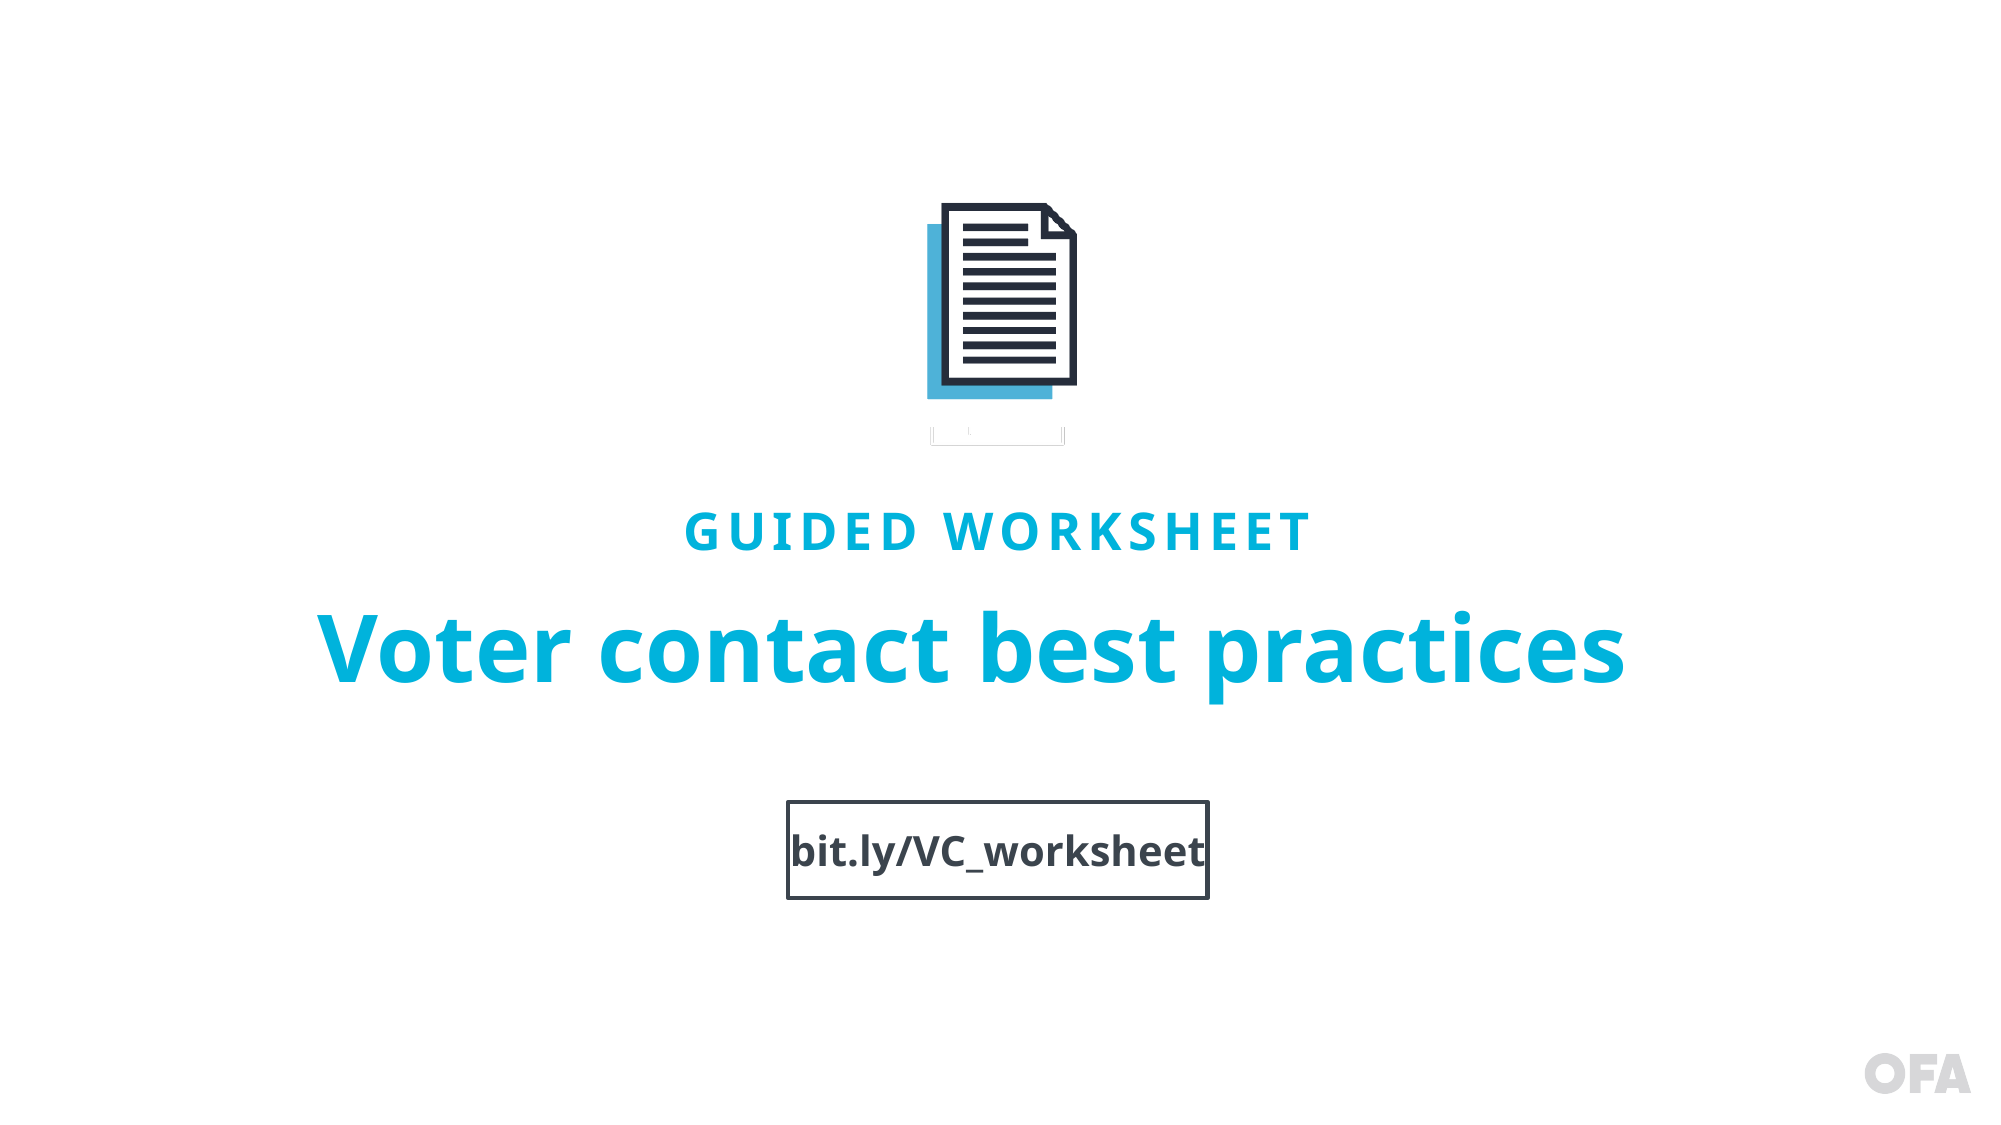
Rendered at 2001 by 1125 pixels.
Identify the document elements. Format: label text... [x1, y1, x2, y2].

text_box GUIDED WORKSHEET Voter contact best practices [0, 506, 1997, 704]
picture [1863, 1052, 1972, 1095]
text_box bit.ly/VC_worksheet [786, 800, 1210, 900]
picture [872, 171, 1122, 452]
